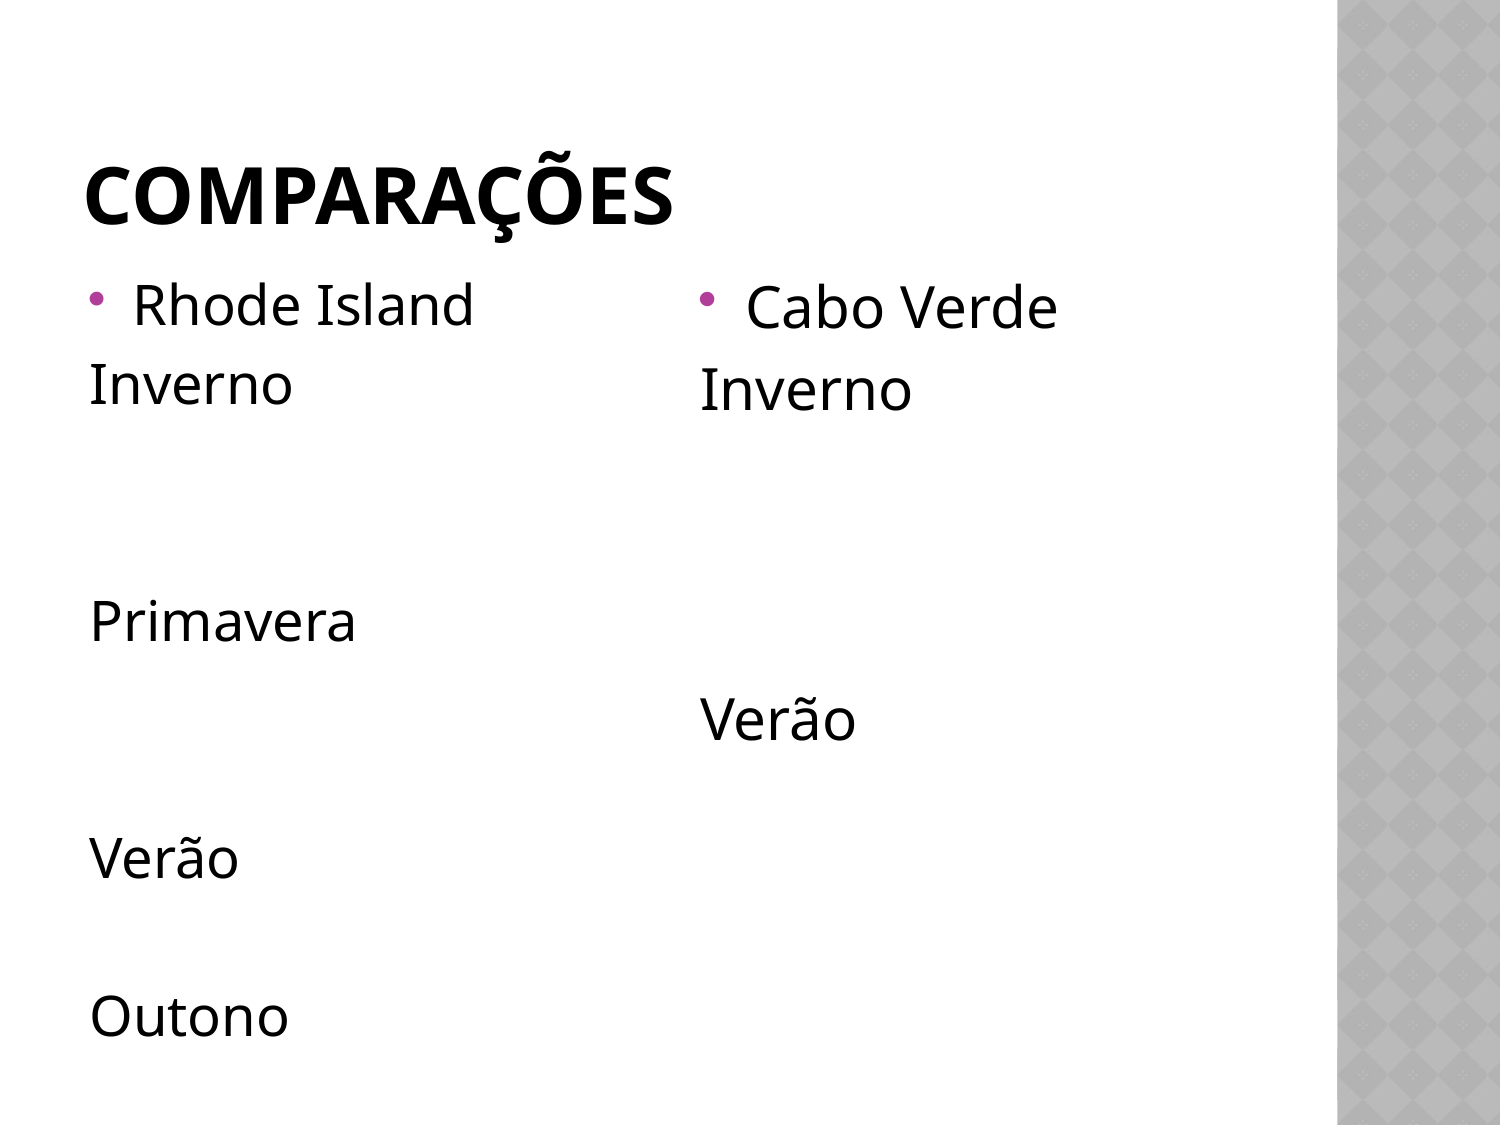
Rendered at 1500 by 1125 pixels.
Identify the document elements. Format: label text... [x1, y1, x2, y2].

list Rhode Island Inverno Primavera Verão Outono [75, 262, 653, 1063]
list Cabo Verde Inverno Verão [685, 262, 1263, 1005]
title Comparações [75, 52, 1263, 240]
